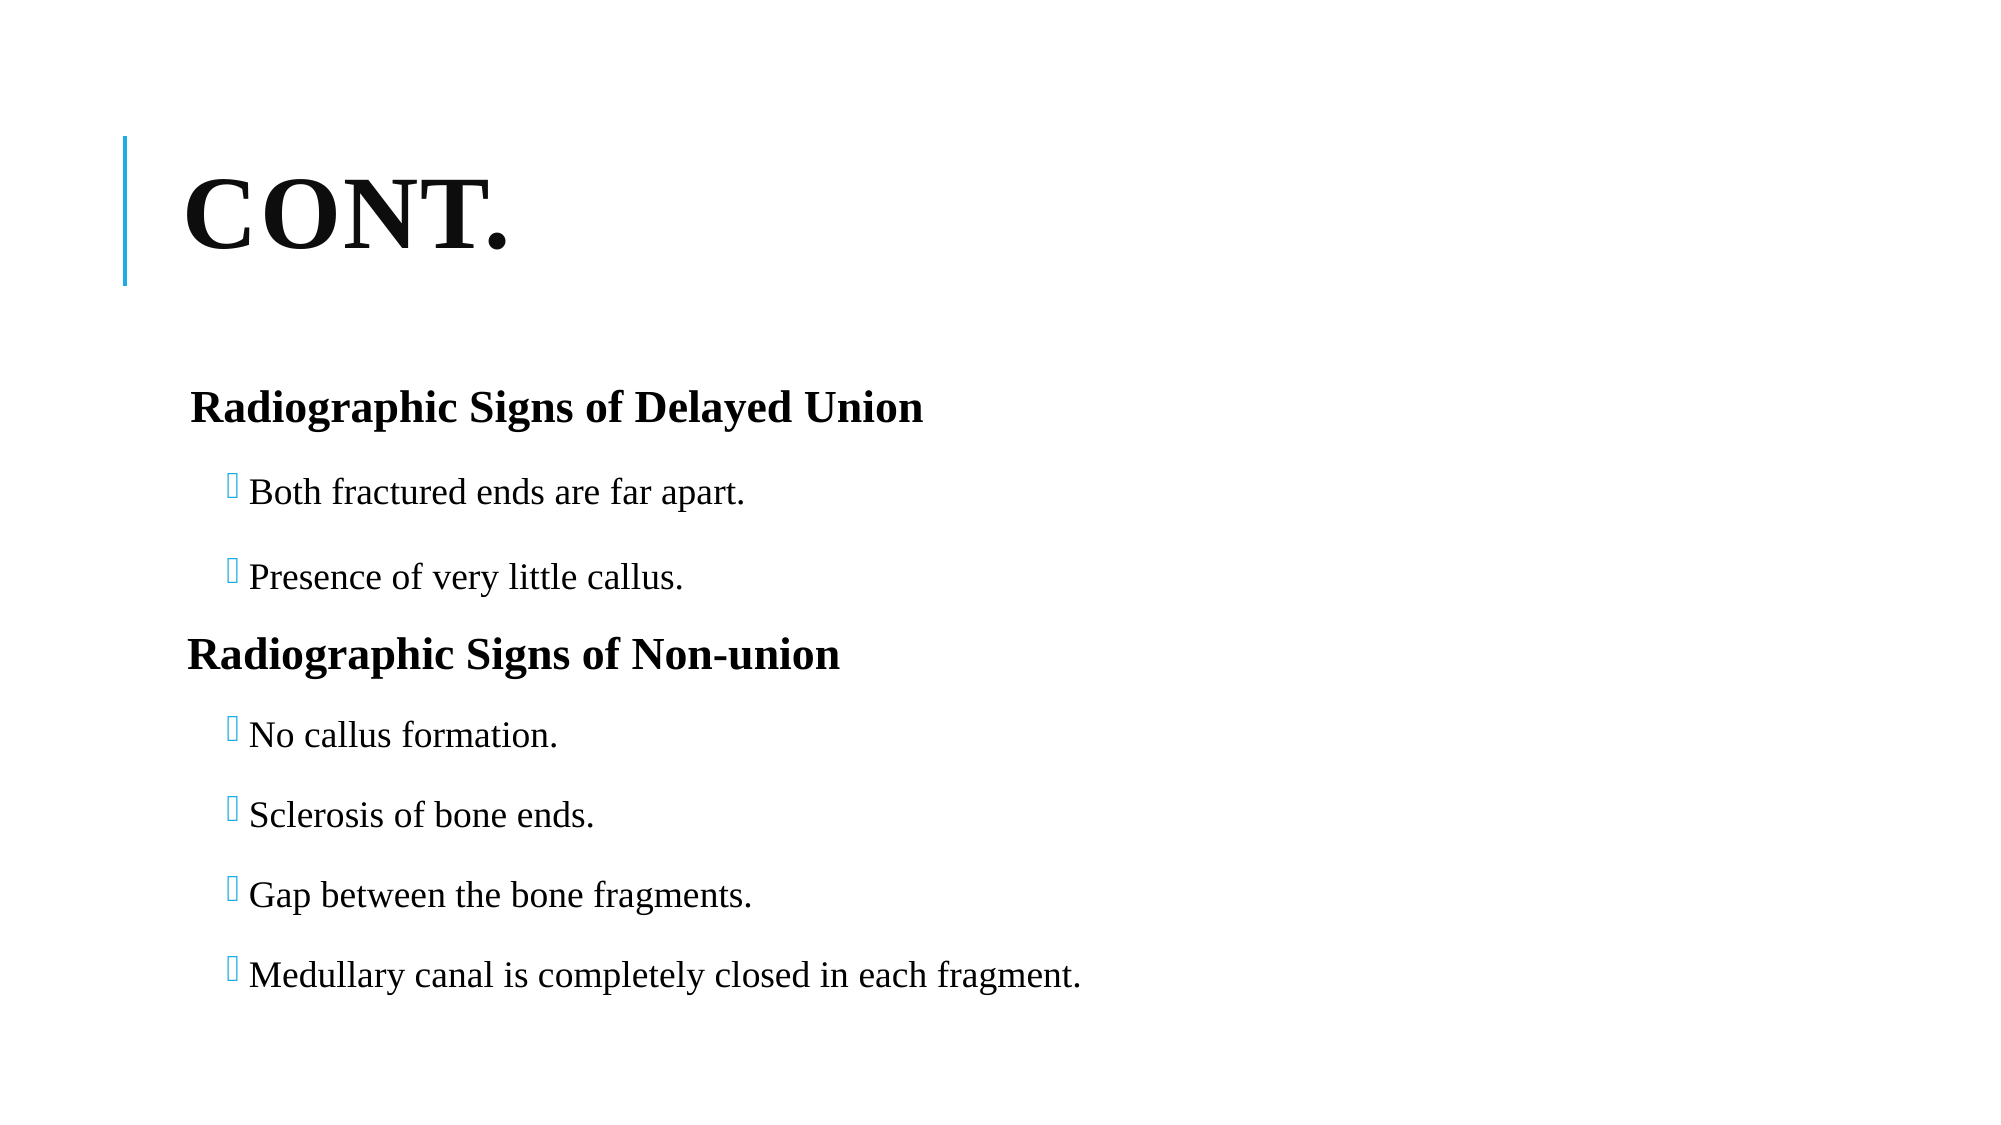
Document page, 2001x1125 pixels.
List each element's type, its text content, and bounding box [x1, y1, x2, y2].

title Cont. [168, 96, 1763, 342]
list Radiographic Signs of Delayed Union Both fractured ends are far apart. Presence of very little callus. Radiographic Signs of Non-union No callus formation. Sclerosis of bone ends. Gap between the bone fragments. Medullary canal is completely closed in each fragment. [168, 375, 1763, 1125]
